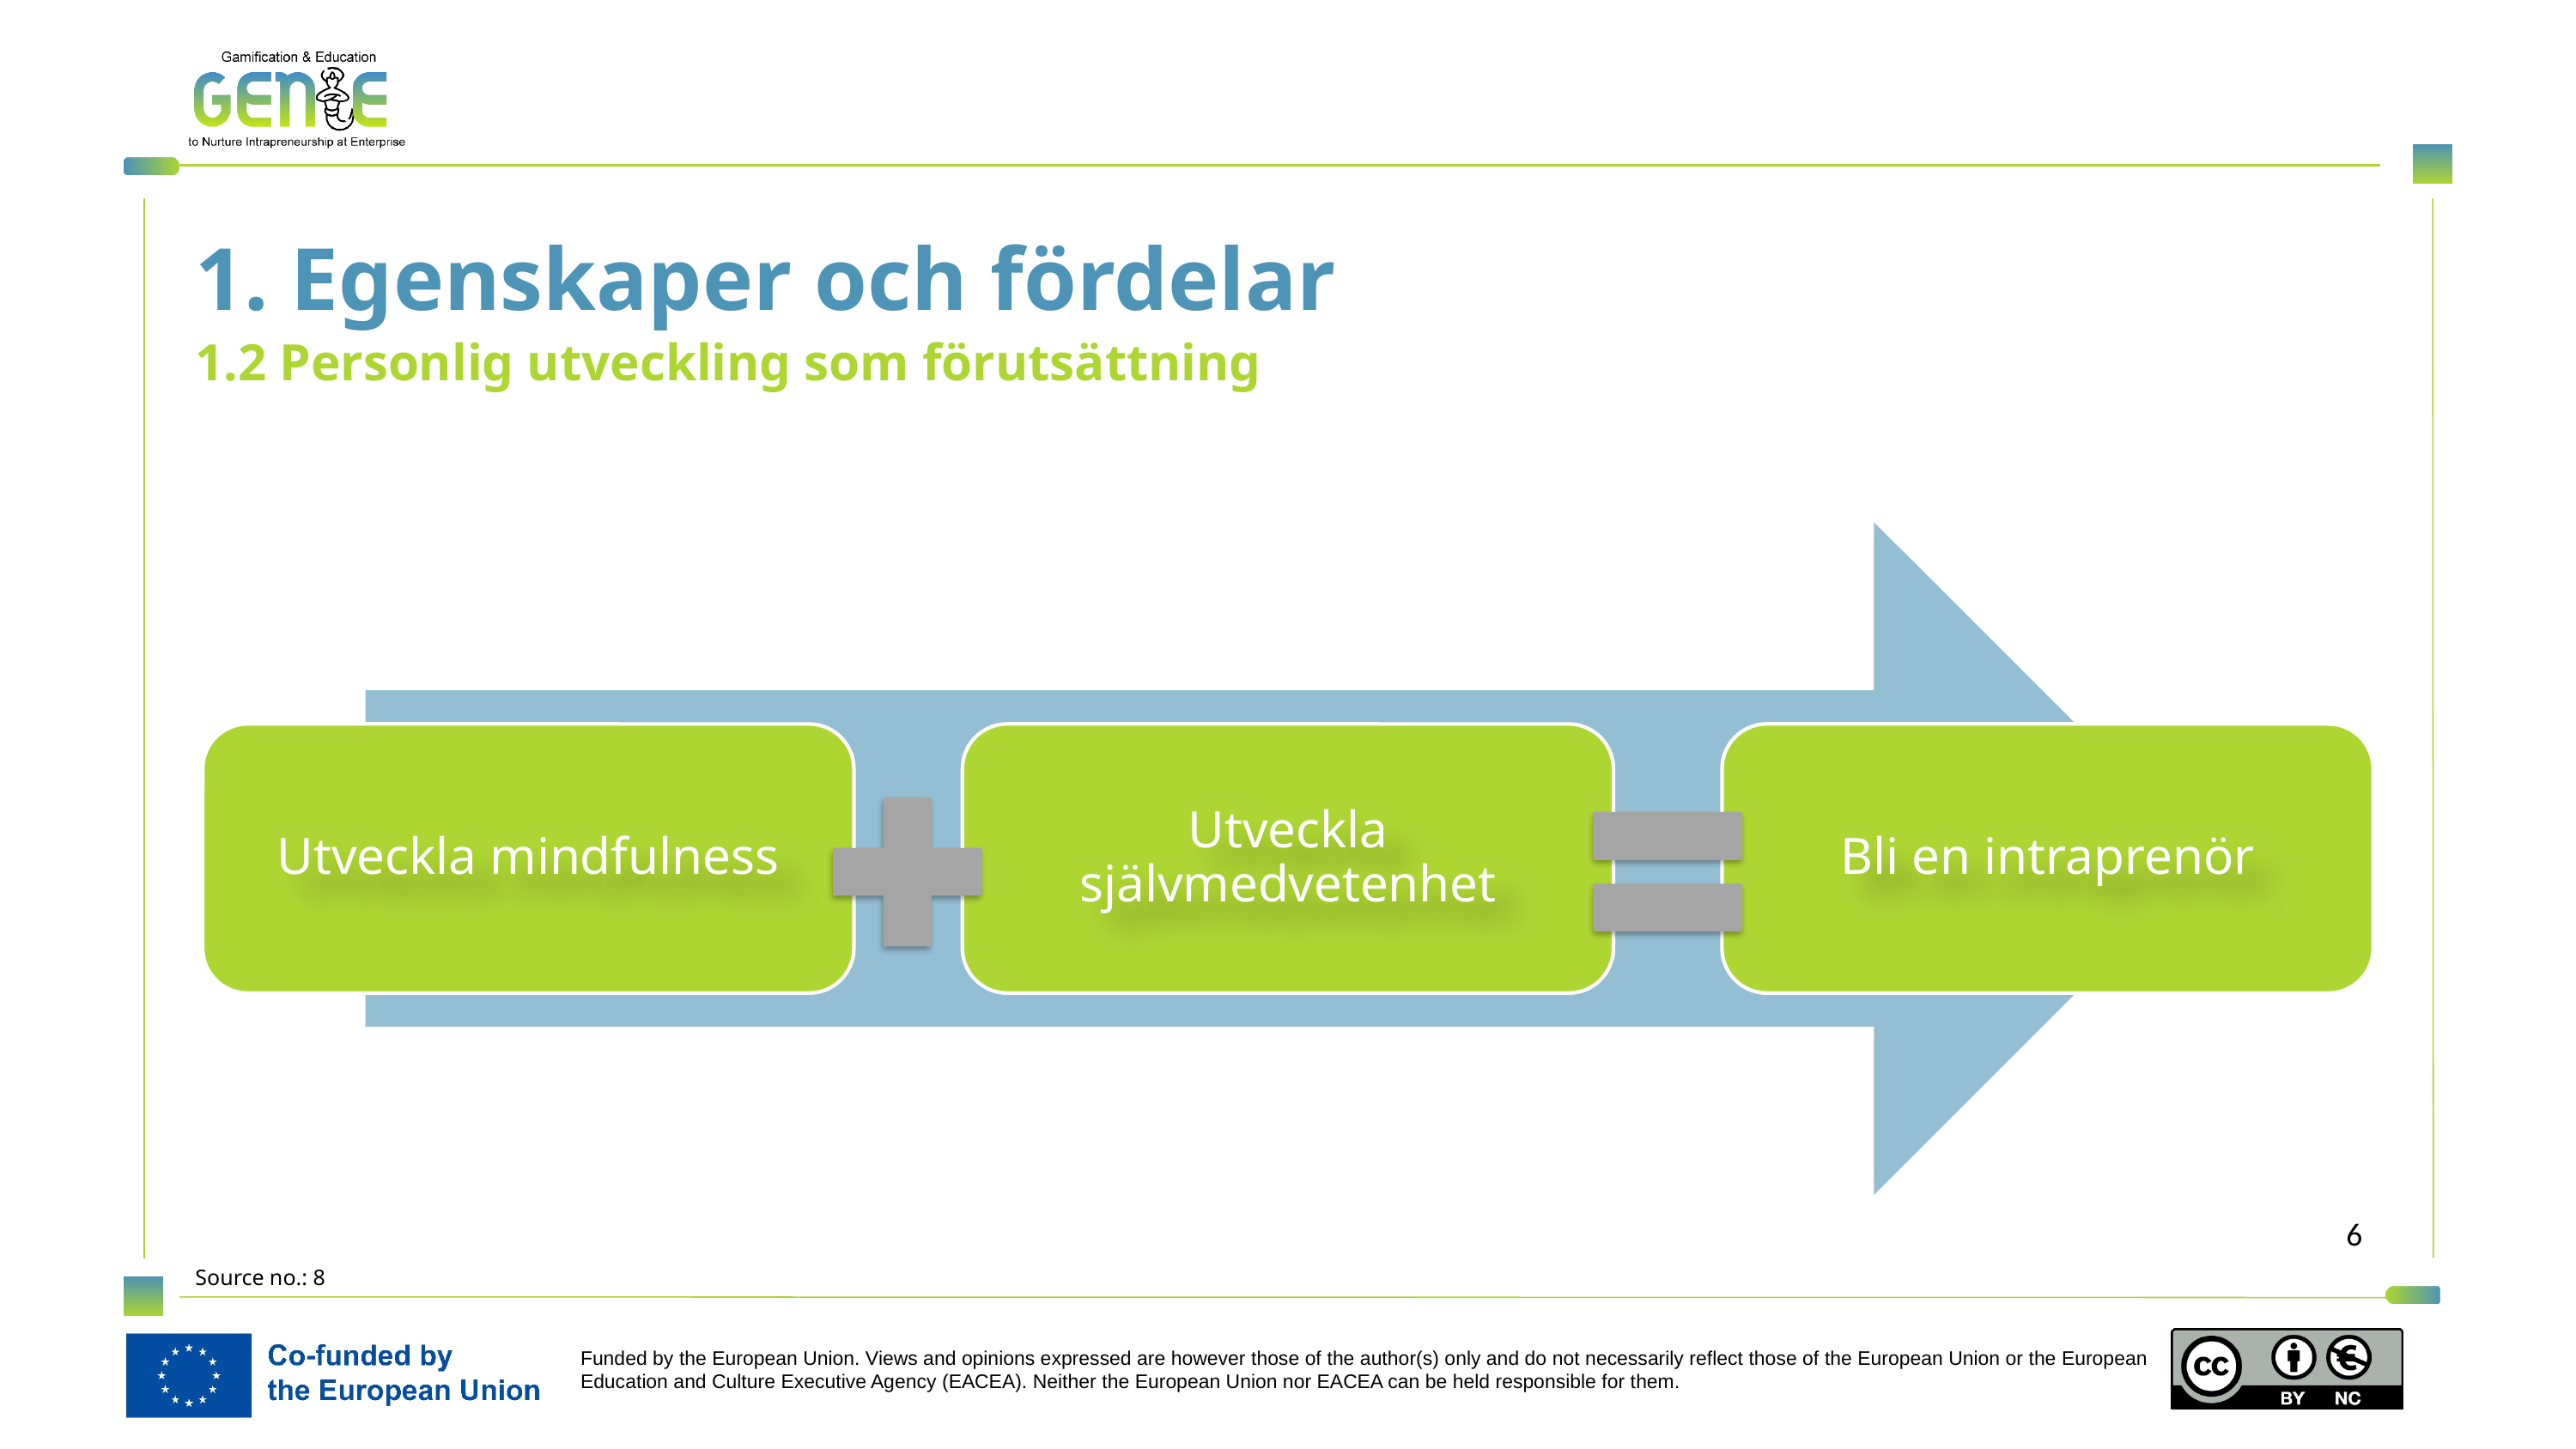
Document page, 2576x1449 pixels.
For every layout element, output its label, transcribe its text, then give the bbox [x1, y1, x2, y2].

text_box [202, 522, 2373, 1196]
text_box 1. Egenskaper och fördelar [182, 217, 1979, 336]
picture [2385, 1286, 2440, 1304]
picture [182, 45, 408, 151]
picture [2413, 144, 2452, 184]
picture [124, 1276, 163, 1316]
picture [124, 157, 179, 175]
text_box 1.2 Personlig utveckling som förutsättning [182, 336, 1903, 398]
picture [111, 1328, 562, 1423]
text_box Source no.: 8 [182, 1257, 588, 1296]
picture [2171, 1328, 2403, 1410]
